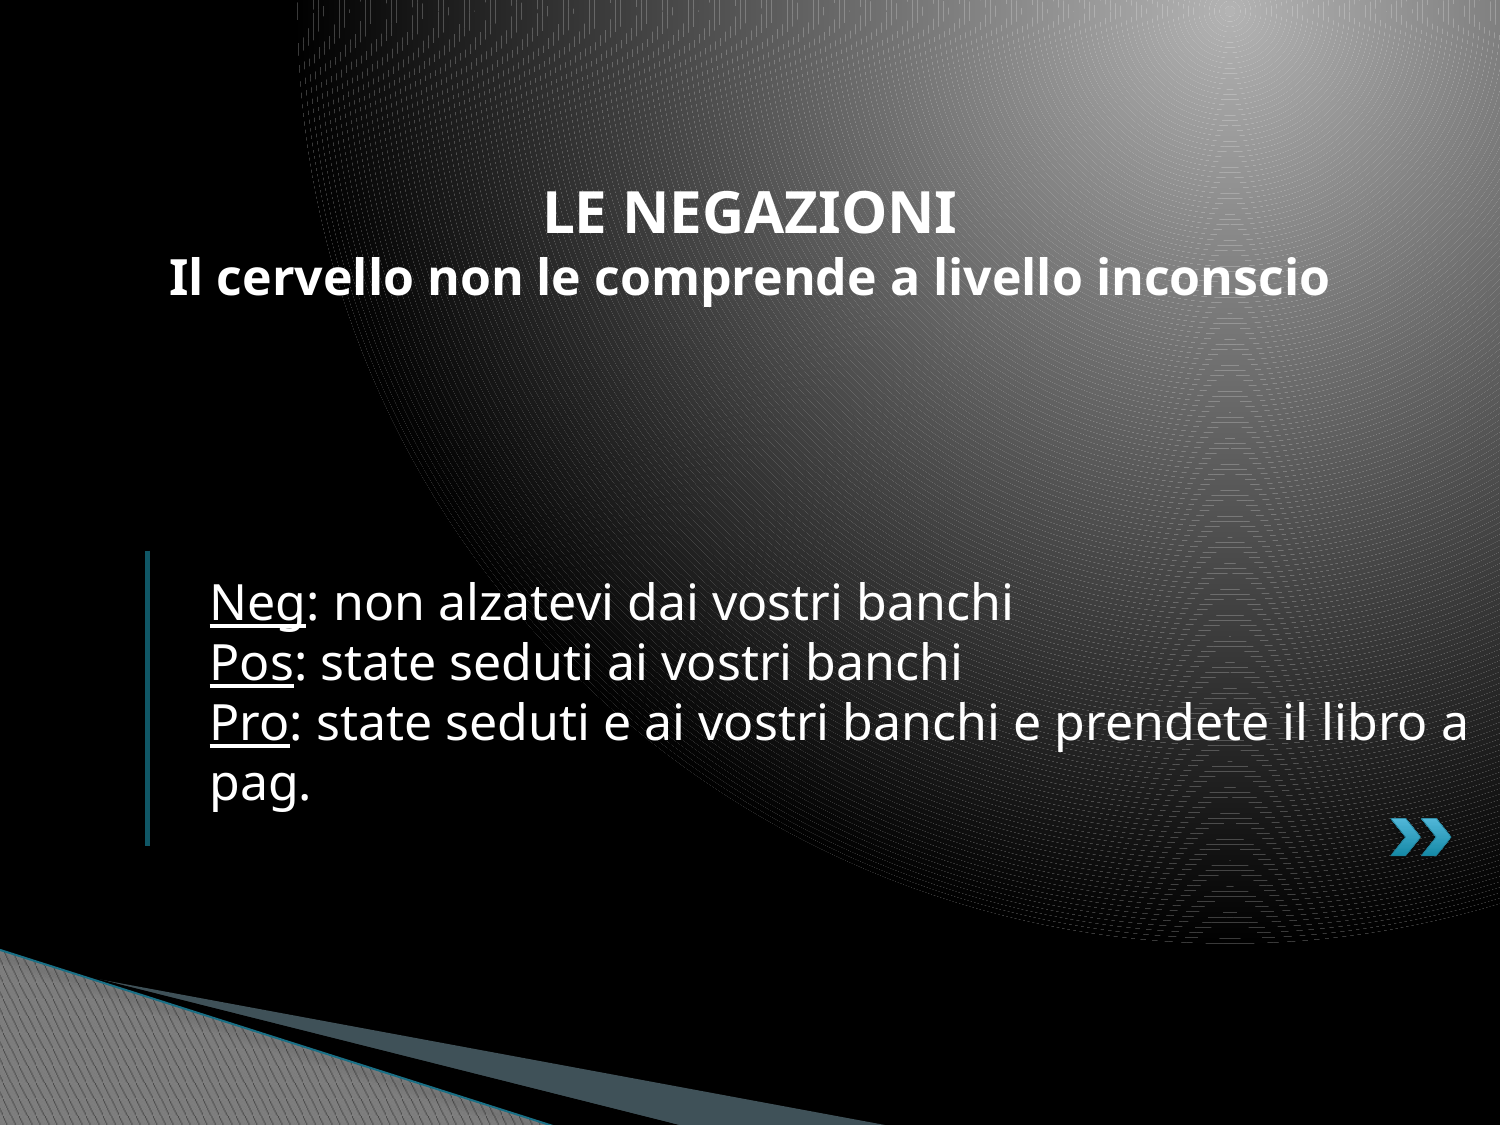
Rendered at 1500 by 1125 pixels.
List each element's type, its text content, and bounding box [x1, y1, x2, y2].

text_box LE NEGAZIONI Il cervello non le comprende a livello inconscio [0, 219, 1500, 306]
picture [0, 952, 543, 1125]
title Neg: non alzatevi dai vostri banchi Pos: state seduti ai vostri banchi Pro: state seduti e ai vostri banchi e prendete il libro a pag. [194, 562, 1500, 649]
